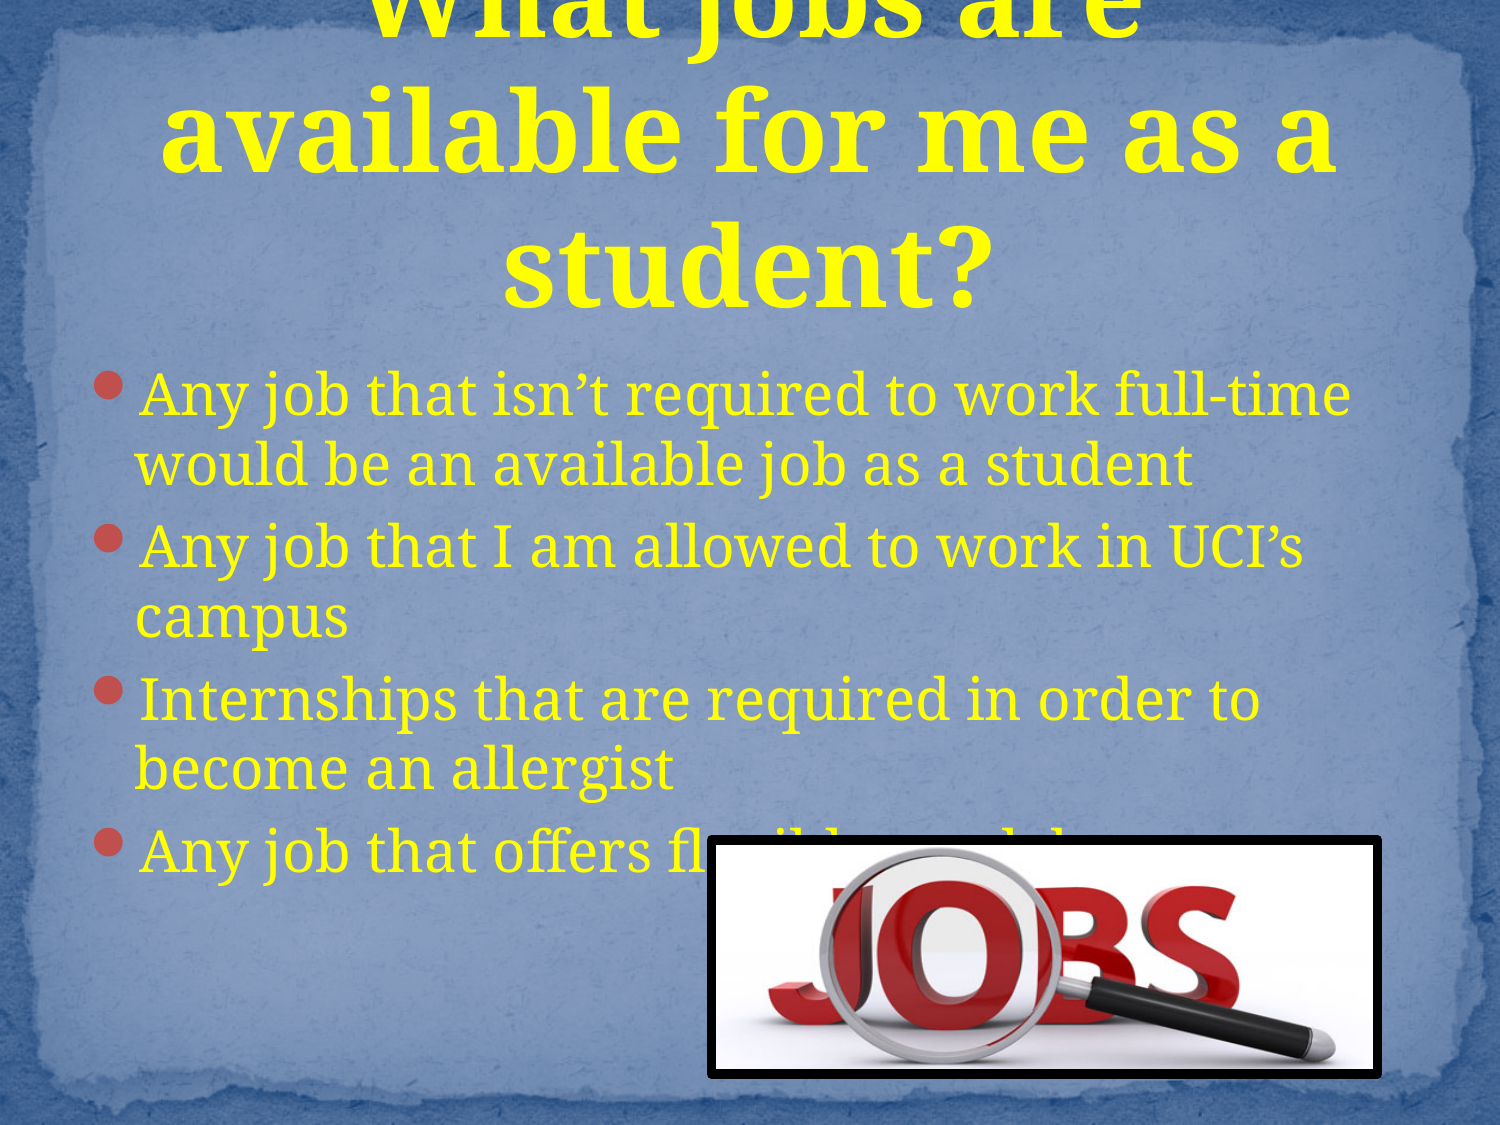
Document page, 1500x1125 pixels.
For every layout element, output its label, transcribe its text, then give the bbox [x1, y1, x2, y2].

picture [715, 844, 1374, 1071]
title What jobs are available for me as a student? [74, 137, 1425, 338]
list Any job that isn’t required to work full-time would be an available job as a student Any job that I am allowed to work in UCI’s campus Internships that are required in order to become an allergist Any job that offers flexible work hours. [75, 350, 1425, 1100]
